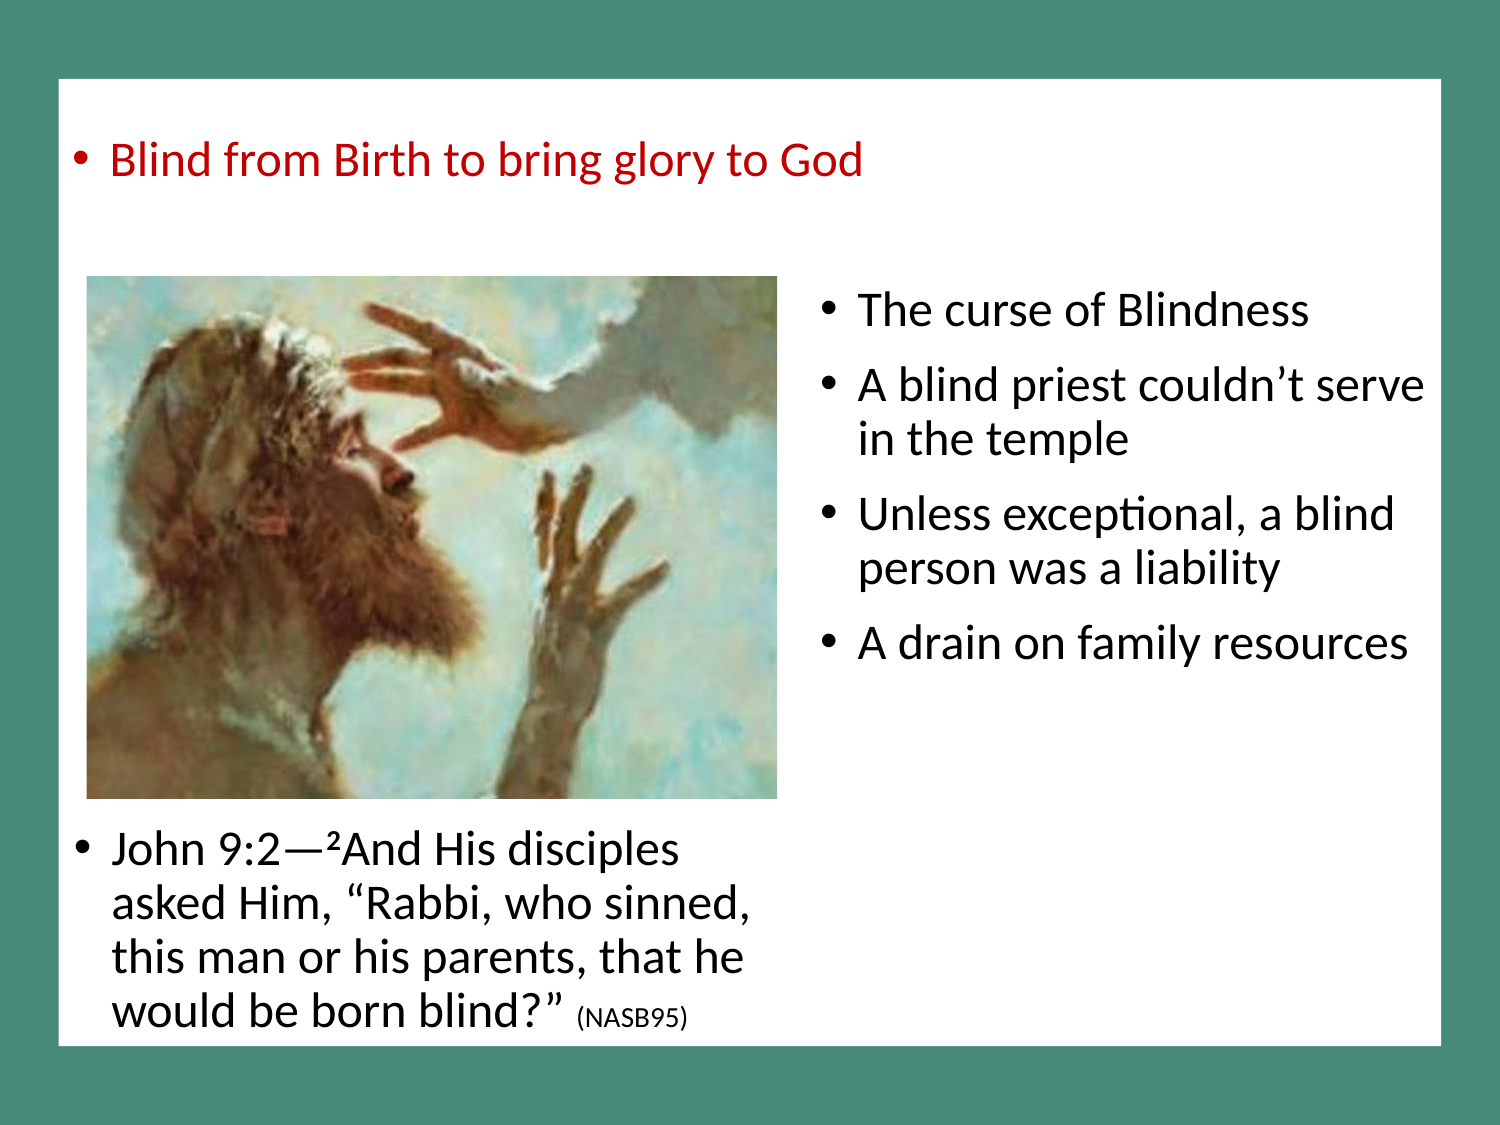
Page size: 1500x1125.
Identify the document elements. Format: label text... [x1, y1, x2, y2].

text_box [58, 78, 1442, 1047]
picture [86, 276, 778, 799]
text_box [0, 0, 1500, 1125]
text_box Blind from Birth to bring glory to God [57, 126, 976, 239]
list John 9:2—2And His disciples asked Him, “Rabbi, who sinned, this man or his parents, that he would be born blind?” (NASB95) [58, 814, 778, 1047]
text_box The curse of Blindness A blind priest couldn’t serve in the temple Unless exceptional, a blind person was a liability A drain on family resources [805, 276, 1442, 1047]
